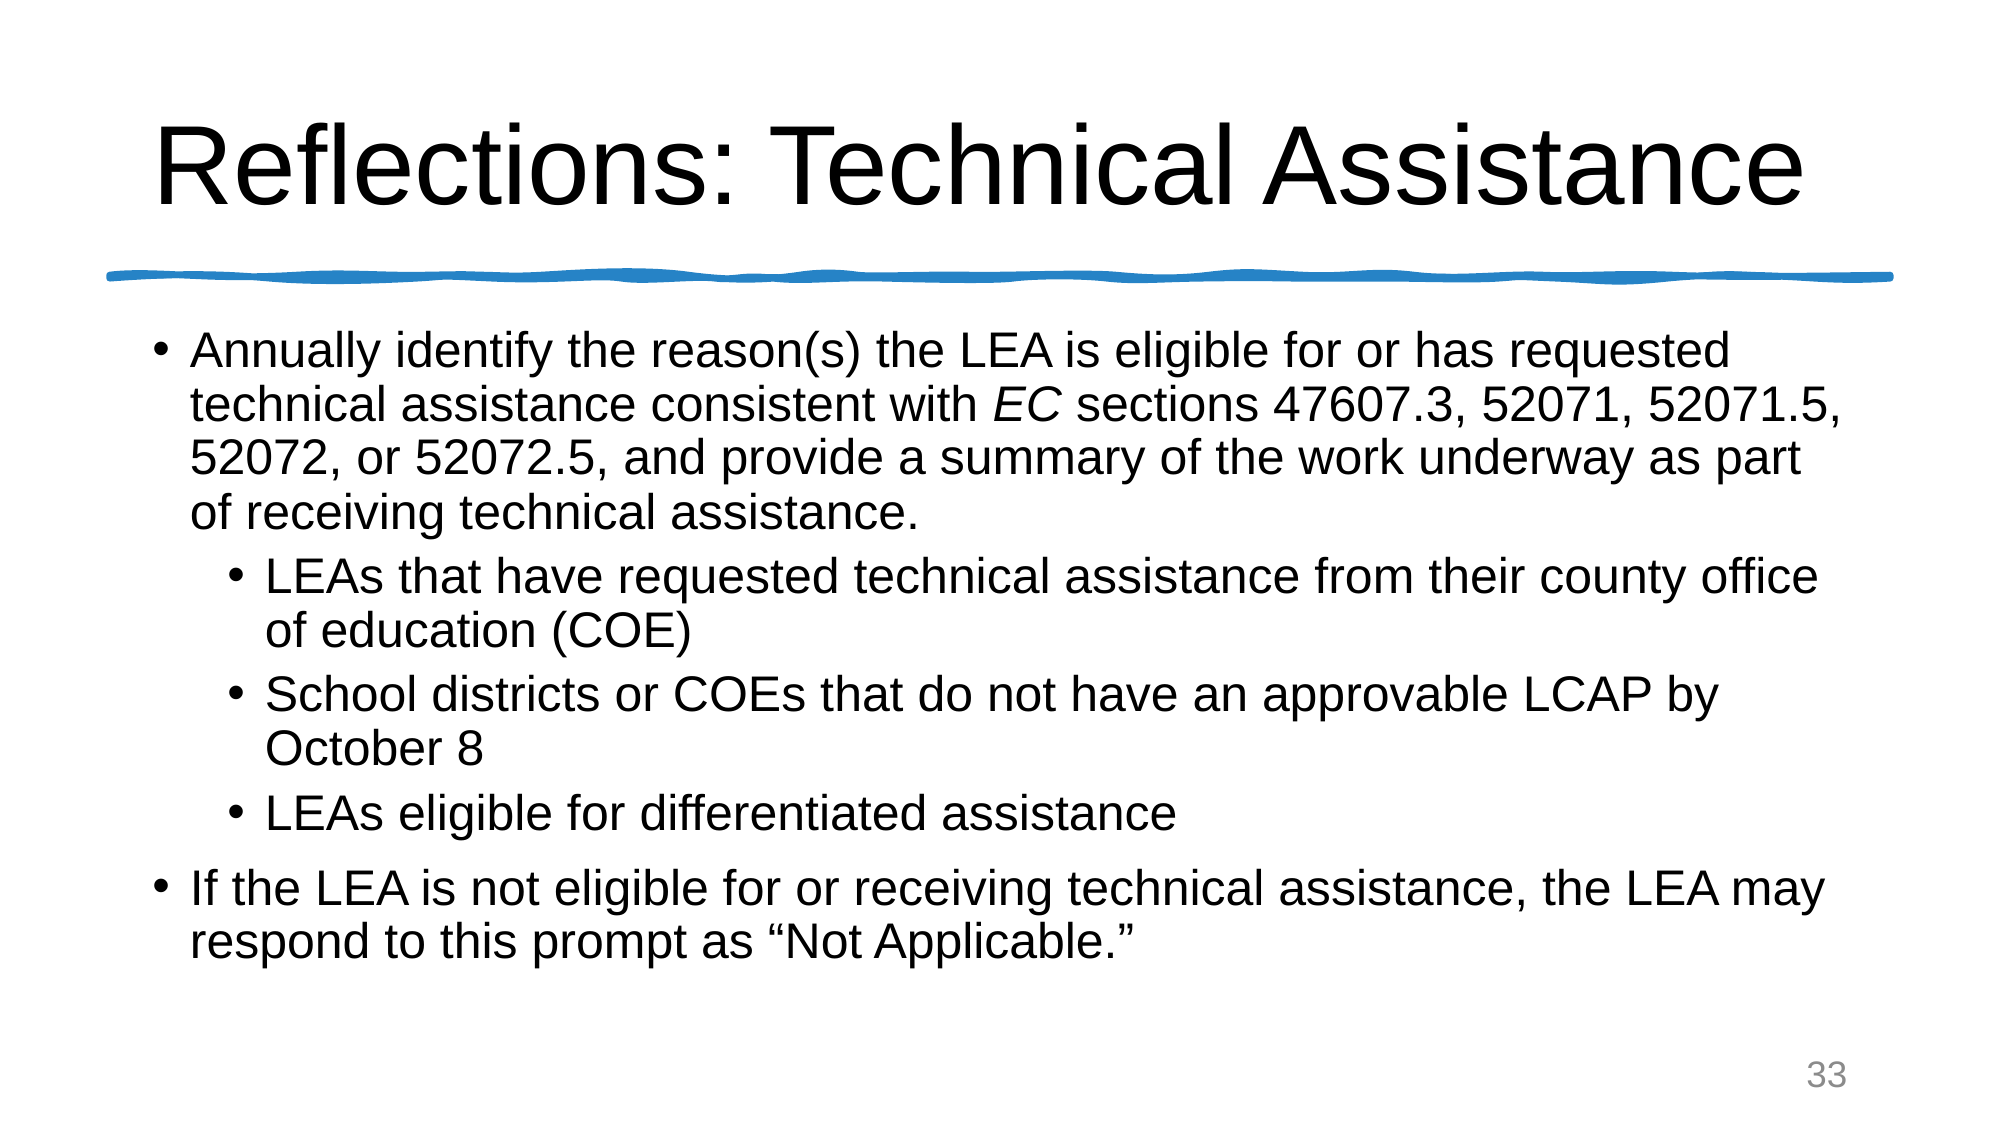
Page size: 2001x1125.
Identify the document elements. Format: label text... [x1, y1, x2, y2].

slide_number 33 [1412, 1042, 1863, 1103]
text_box [108, 270, 1892, 283]
list Annually identify the reason(s) the LEA is eligible for or has requested technical assistance consistent with EC sections 47607.3, 52071, 52071.5, 52072, or 52072.5, and provide a summary of the work underway as part of receiving technical assistance. LEAs that have requested technical assistance from their county office of education (COE) School districts or COEs that do not have an approvable LCAP by October 8 LEAs eligible for differentiated assistance If the LEA is not eligible for or receiving technical assistance, the LEA may respond to this prompt as “Not Applicable.” [137, 316, 1863, 1014]
title Reflections: Technical Assistance [137, 59, 1863, 276]
